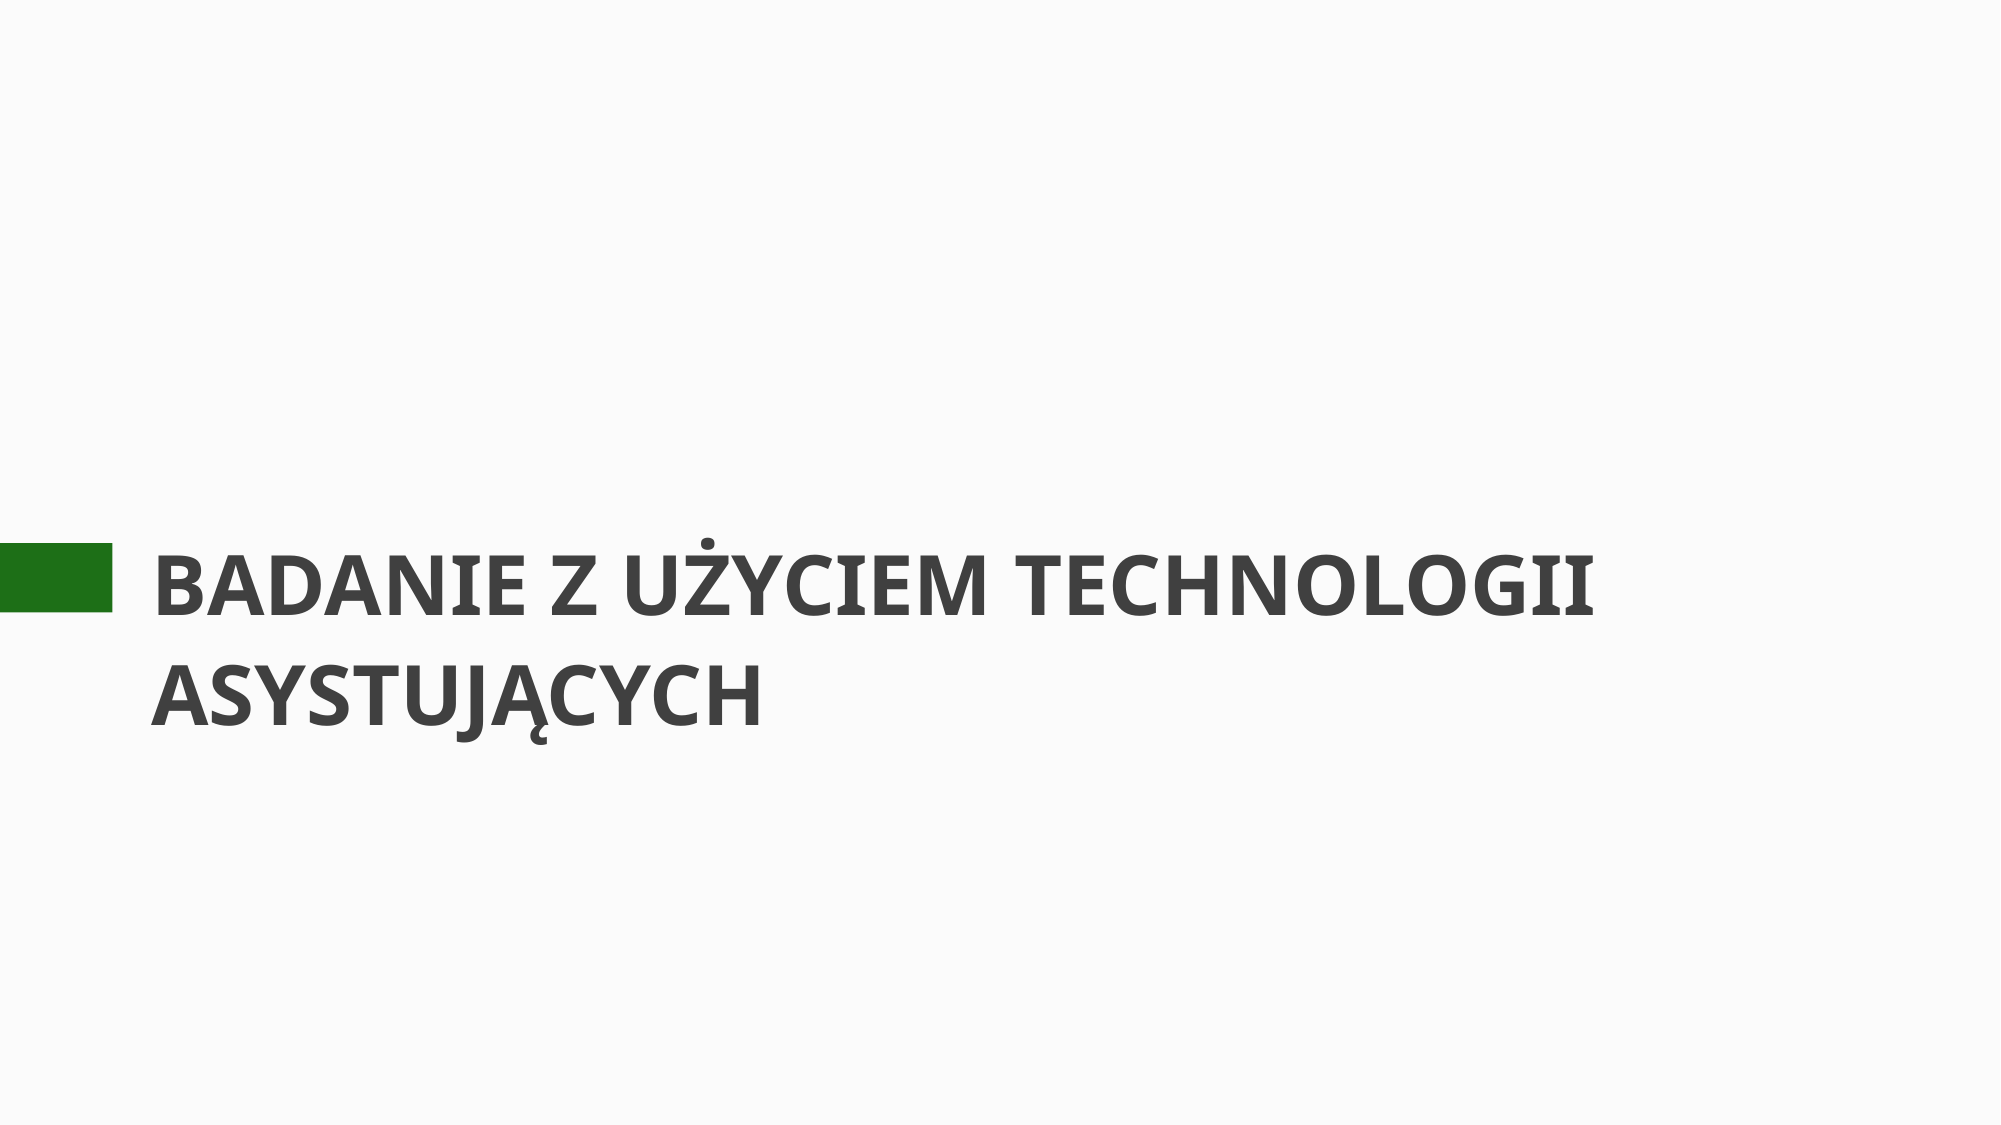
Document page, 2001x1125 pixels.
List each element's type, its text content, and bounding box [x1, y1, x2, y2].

title BADANIE Z UŻYCIEM TECHNOLOGII ASYSTUJĄCYCH [136, 514, 1862, 882]
